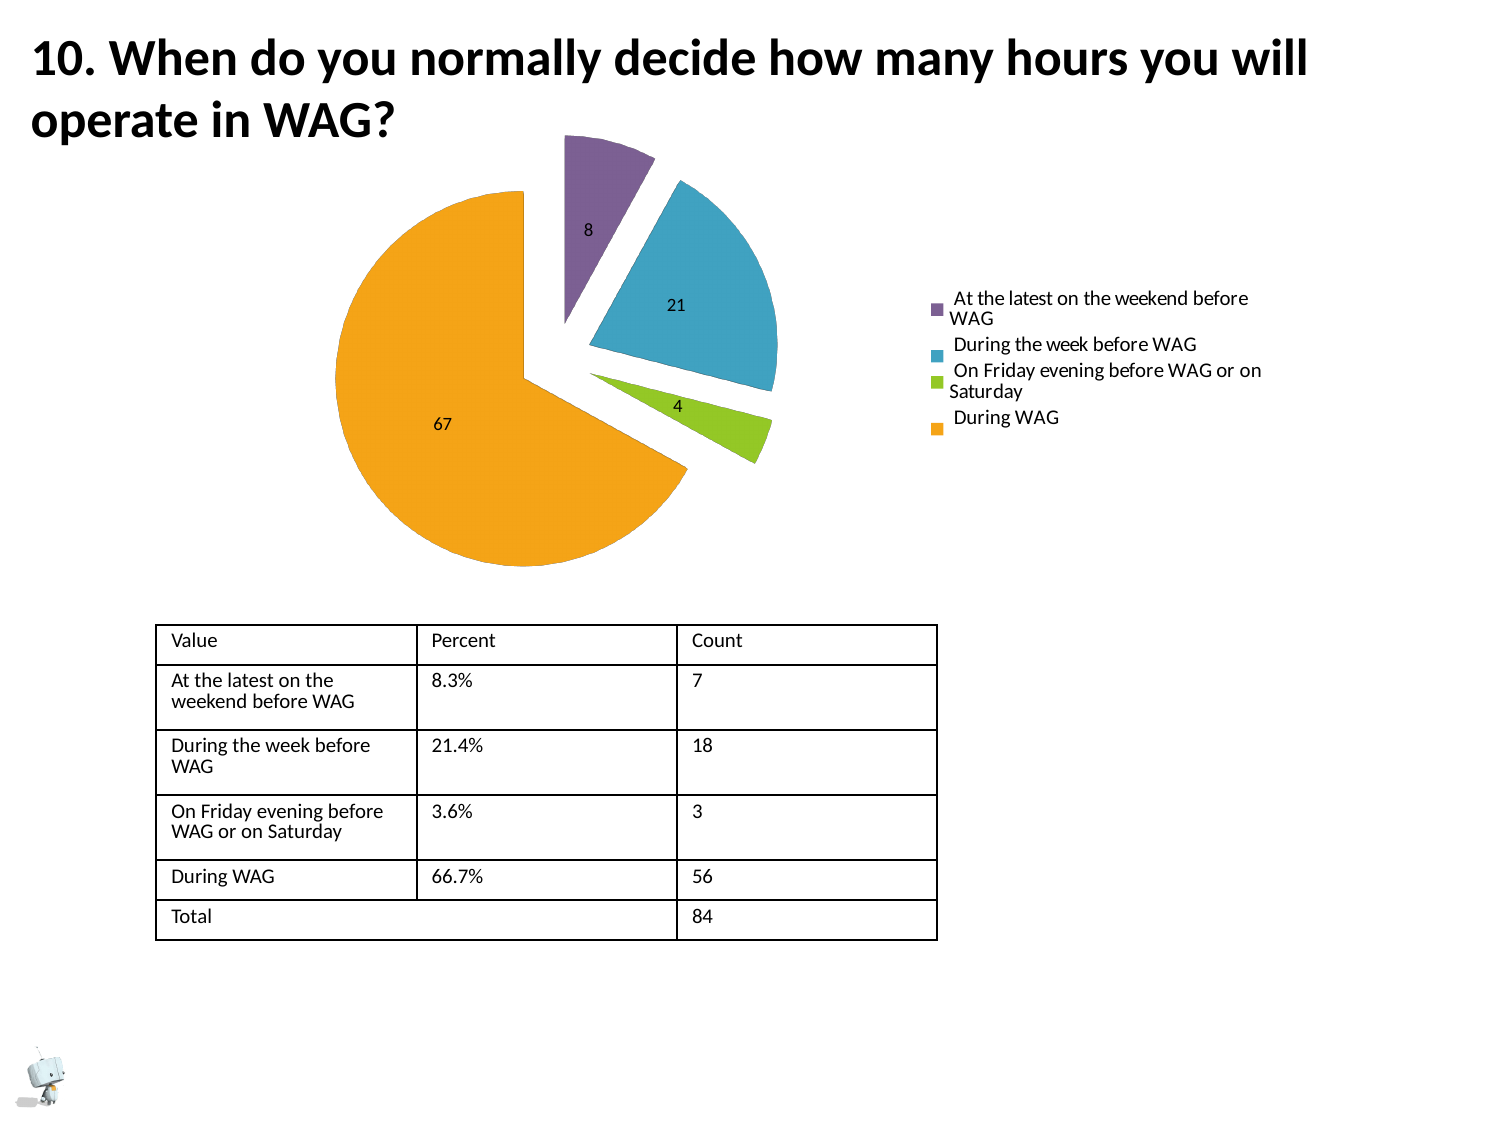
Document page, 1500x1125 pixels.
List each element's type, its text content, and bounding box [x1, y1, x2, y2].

table_cell 7 [678, 666, 936, 729]
picture [15, 1046, 66, 1110]
table_cell During the week before WAG [157, 731, 416, 794]
text_box 10. When do you normally decide how many hours you will operate in WAG? [15, 15, 1469, 156]
table_cell During WAG [157, 861, 416, 899]
table_cell At the latest on the weekend before WAG [157, 666, 416, 729]
table_header Percent [418, 626, 676, 664]
table_cell Total [157, 901, 676, 939]
table_cell On Friday evening before WAG or on Saturday [157, 796, 416, 859]
table_cell 18 [678, 731, 936, 794]
table_cell 56 [678, 861, 936, 899]
table_cell 84 [678, 901, 936, 939]
table_header Value [157, 626, 416, 664]
chart [187, 124, 1282, 594]
table_cell 66.7% [418, 861, 676, 899]
table_cell 21.4% [418, 731, 676, 794]
table_cell 3 [678, 796, 936, 859]
table_header Count [678, 626, 936, 664]
table_cell 8.3% [418, 666, 676, 729]
table_cell 3.6% [418, 796, 676, 859]
